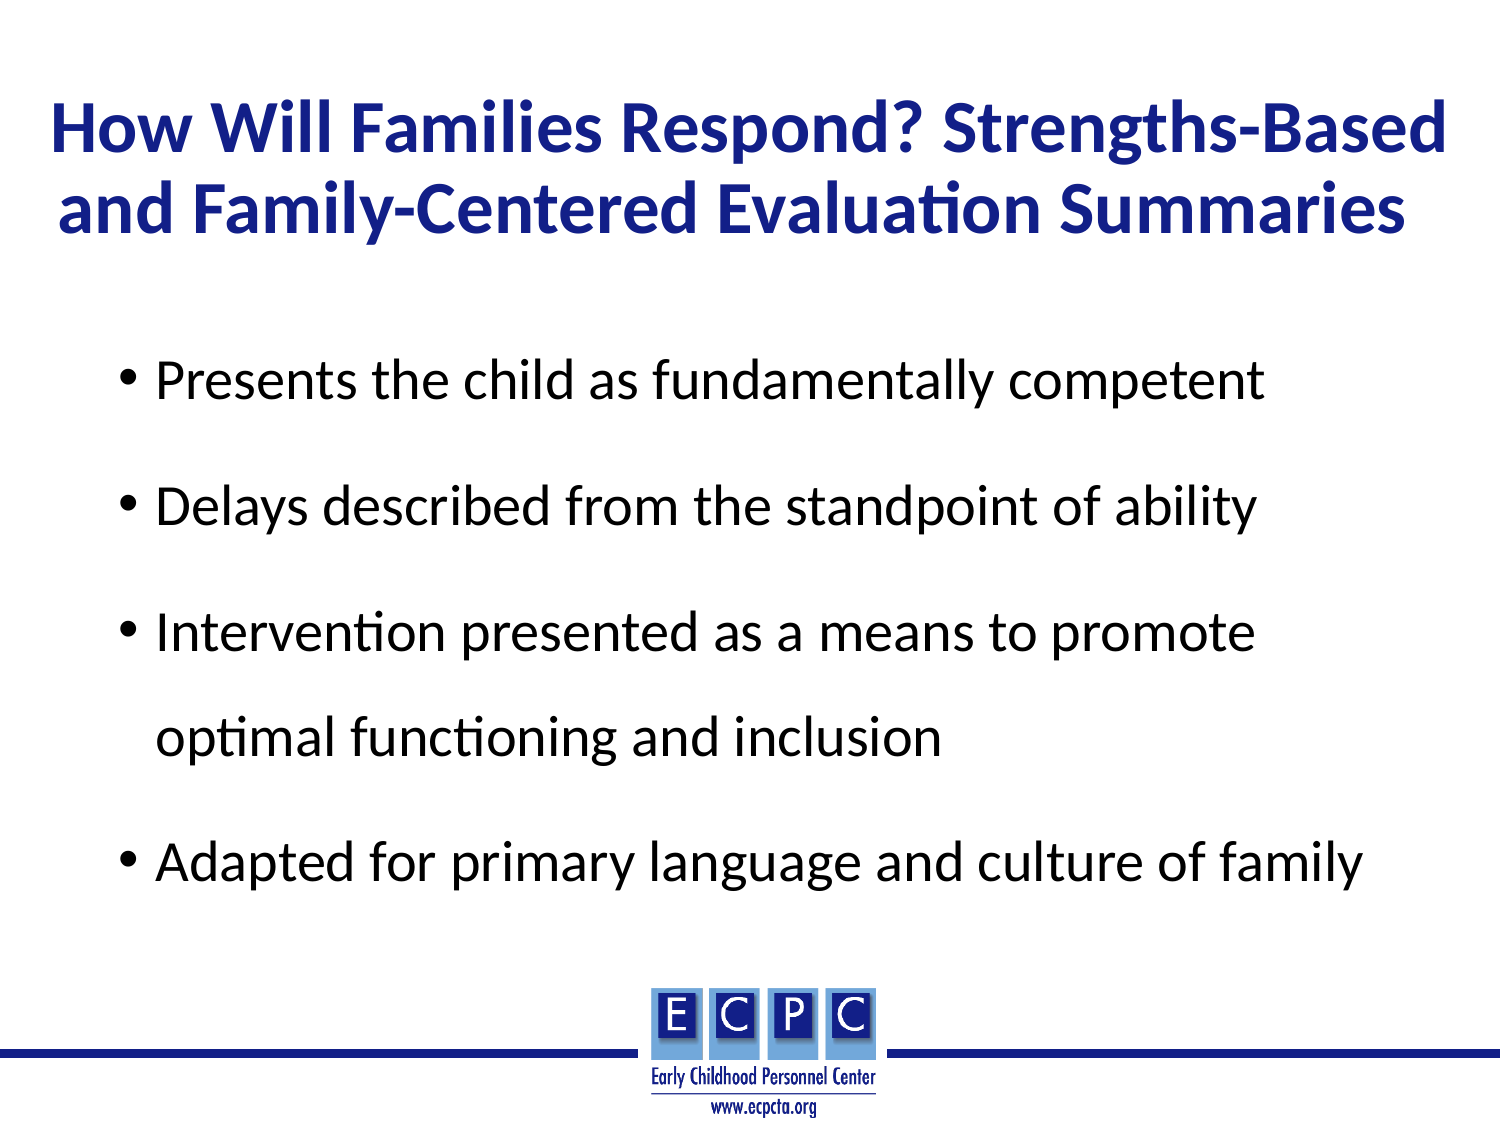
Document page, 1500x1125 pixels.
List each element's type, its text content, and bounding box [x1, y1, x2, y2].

picture [651, 1014, 876, 1118]
title How Will Families Respond? Strengths-Based and Family-Centered Evaluation Summaries [0, 59, 1500, 278]
list Presents the child as fundamentally competent Delays described from the standpoint of ability Intervention presented as a means to promote optimal functioning and inclusion Adapted for primary language and culture of family [103, 299, 1397, 1014]
